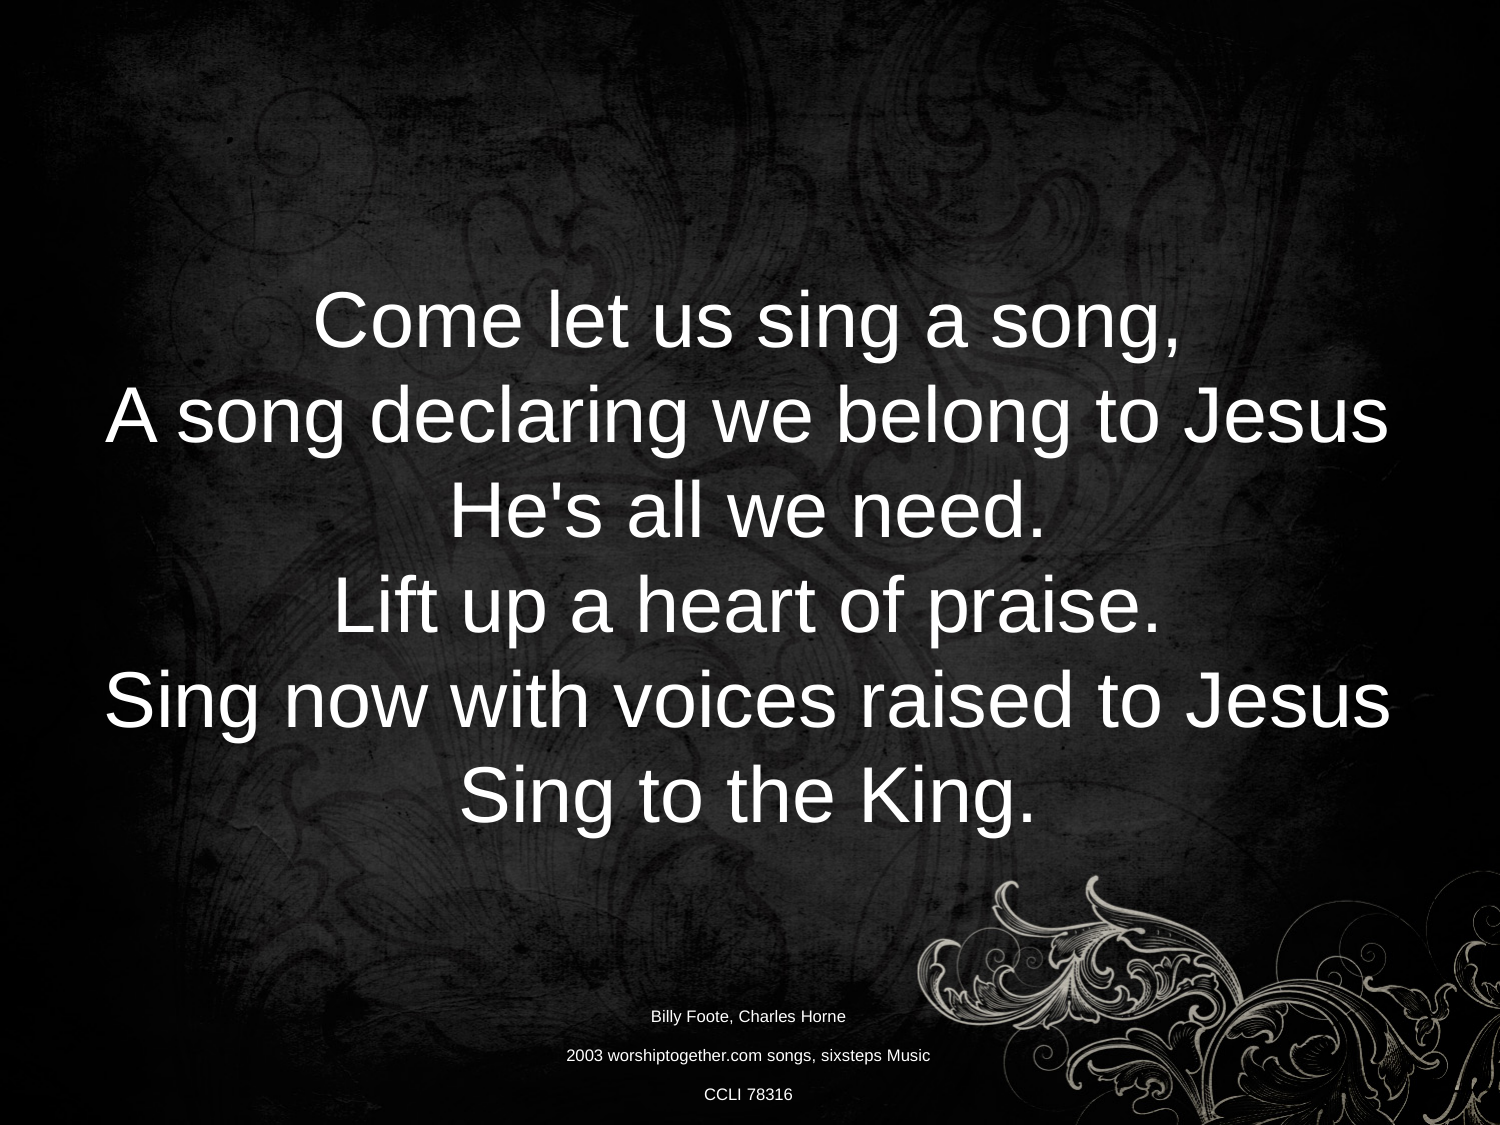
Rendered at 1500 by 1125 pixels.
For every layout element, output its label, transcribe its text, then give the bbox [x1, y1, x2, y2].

picture [0, 0, 1500, 1125]
text_box 2003 worshiptogether.com songs, sixsteps Music [52, 1041, 1446, 1068]
text_box Billy Foote, Charles Horne [52, 1002, 1446, 1029]
text_box Come let us sing a song, A song declaring we belong to Jesus He's all we need. Lift up a heart of praise. Sing now with voices raised to Jesus Sing to the King. [52, 260, 1446, 782]
text_box CCLI 78316 [52, 1080, 1446, 1107]
